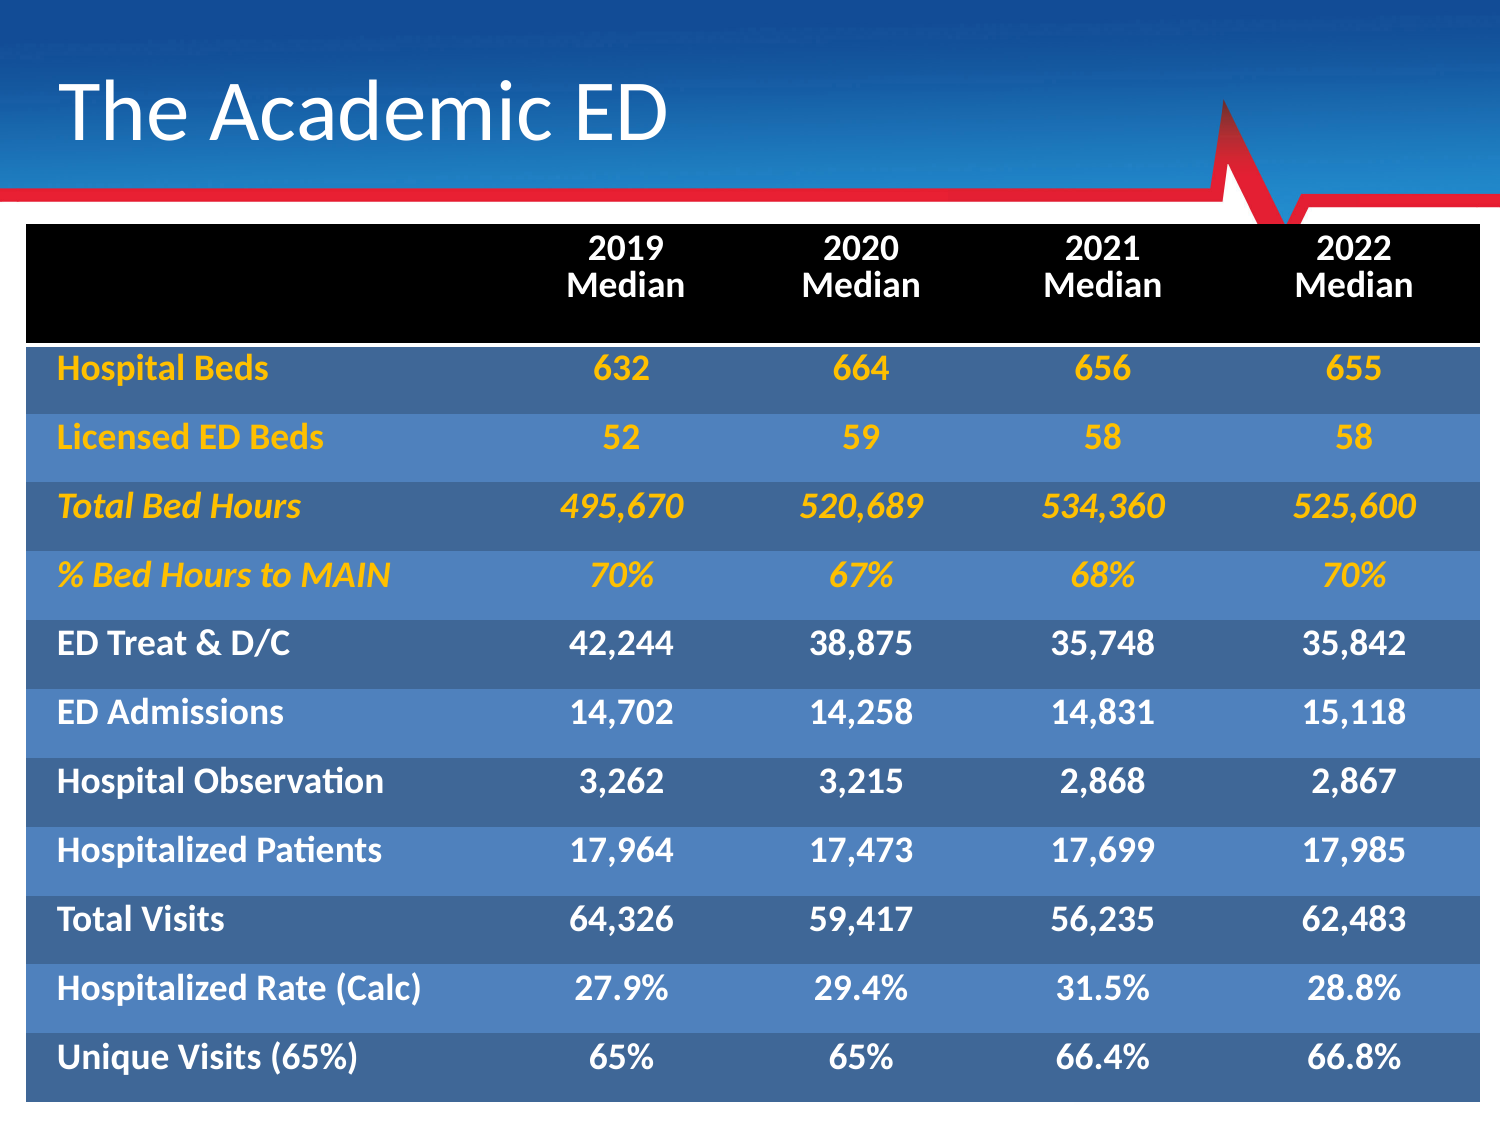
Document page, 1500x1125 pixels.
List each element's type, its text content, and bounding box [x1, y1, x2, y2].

table_cell Unique Visits (65%) [26, 1033, 498, 1102]
table_cell 67% [745, 551, 977, 620]
picture [0, 0, 1500, 1005]
table_cell 65% [498, 1033, 745, 1102]
table_cell ED Admissions [26, 689, 498, 758]
table_cell 59 [745, 414, 977, 482]
table_cell Hospital Beds [26, 347, 498, 414]
table_cell 56,235 [977, 896, 1228, 964]
table_header 2022 Median [1228, 224, 1480, 343]
table_cell 2,868 [977, 758, 1228, 827]
table_cell 42,244 [498, 620, 745, 689]
table_cell 14,258 [745, 689, 977, 758]
table_cell 17,699 [977, 827, 1228, 896]
table_cell 52 [498, 414, 745, 482]
table_cell 70% [1228, 551, 1480, 620]
table_cell 17,473 [745, 827, 977, 896]
table_cell 70% [498, 551, 745, 620]
table_cell Total Visits [26, 896, 498, 964]
table_header [26, 224, 498, 343]
table_cell 3,262 [498, 758, 745, 827]
table_header 2020 Median [745, 224, 977, 343]
table_cell 2,867 [1228, 758, 1480, 827]
table_cell 655 [1228, 347, 1480, 414]
table_cell % Bed Hours to MAIN [26, 551, 498, 620]
table_cell 65% [745, 1033, 977, 1102]
title The Academic ED [43, 45, 1394, 166]
table_cell 66.8% [1228, 1033, 1480, 1102]
table_cell ED Treat & D/C [26, 620, 498, 689]
table_cell 68% [977, 551, 1228, 620]
table_cell 31.5% [977, 964, 1228, 1033]
table_cell 17,964 [498, 827, 745, 896]
table_cell 27.9% [498, 964, 745, 1033]
table_cell 520,689 [745, 482, 977, 551]
table_cell 28.8% [1228, 964, 1480, 1033]
table_cell 656 [977, 347, 1228, 414]
table_cell 534,360 [977, 482, 1228, 551]
table_cell Hospitalized Rate (Calc) [26, 964, 498, 1033]
table_cell 58 [977, 414, 1228, 482]
table_cell 35,842 [1228, 620, 1480, 689]
table_cell Hospital Observation [26, 758, 498, 827]
table_cell 14,831 [977, 689, 1228, 758]
table_cell 664 [745, 347, 977, 414]
table_cell 64,326 [498, 896, 745, 964]
table_cell 58 [1228, 414, 1480, 482]
table_cell Licensed ED Beds [26, 414, 498, 482]
table_cell 495,670 [498, 482, 745, 551]
table_cell 38,875 [745, 620, 977, 689]
table_cell Hospitalized Patients [26, 827, 498, 896]
table_cell 632 [498, 347, 745, 414]
table_cell 62,483 [1228, 896, 1480, 964]
table_cell 3,215 [745, 758, 977, 827]
table_cell 17,985 [1228, 827, 1480, 896]
table_cell 29.4% [745, 964, 977, 1033]
table_cell 66.4% [977, 1033, 1228, 1102]
table_header 2019 Median [498, 224, 745, 343]
table_header 2021 Median [977, 224, 1228, 343]
table_cell 14,702 [498, 689, 745, 758]
table_cell 15,118 [1228, 689, 1480, 758]
table_cell 59,417 [745, 896, 977, 964]
table_cell 35,748 [977, 620, 1228, 689]
table_cell Total Bed Hours [26, 482, 498, 551]
table_cell 525,600 [1228, 482, 1480, 551]
